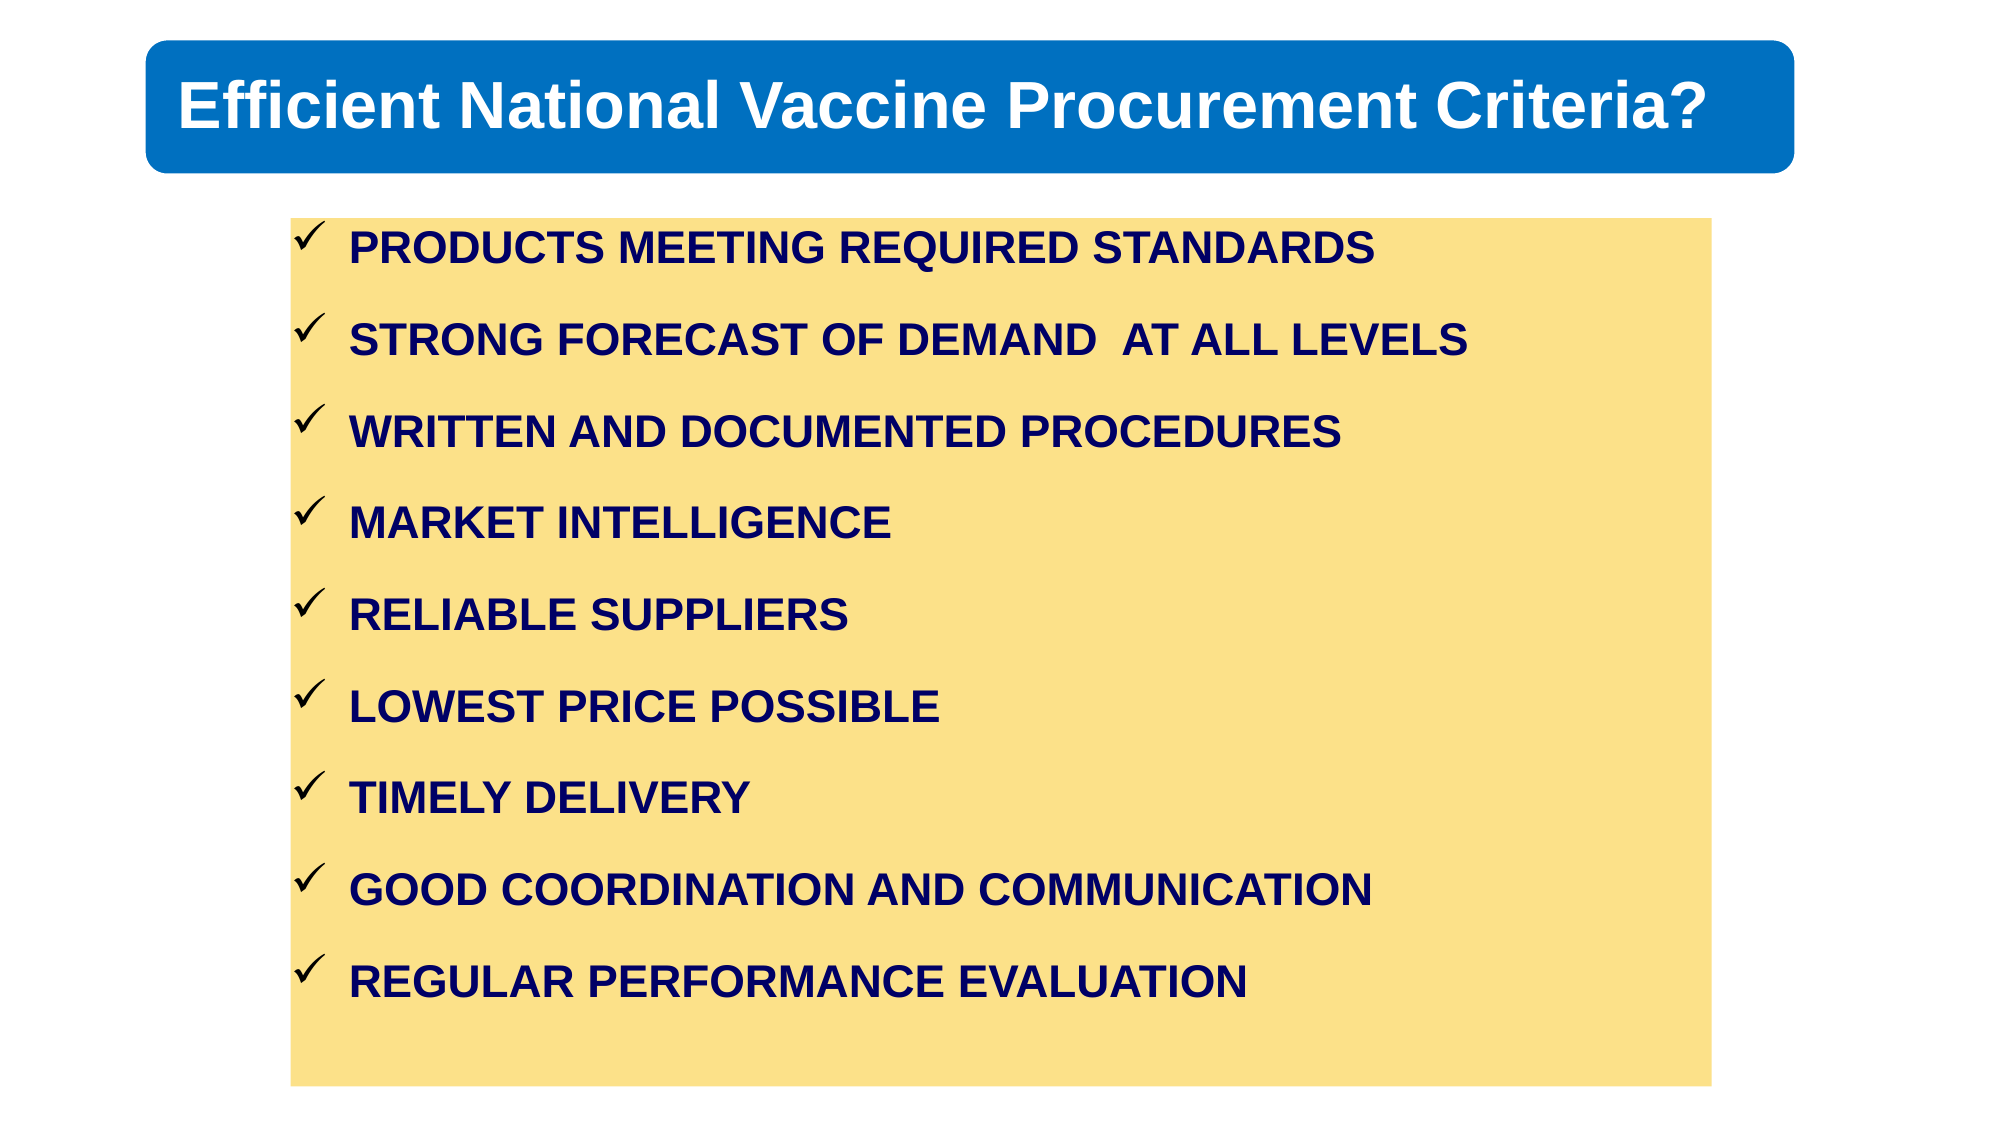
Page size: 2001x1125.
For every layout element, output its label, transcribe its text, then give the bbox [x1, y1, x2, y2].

list PRODUCTS MEETING REQUIRED STANDARDS STRONG FORECAST OF DEMAND AT ALL LEVELS WRITTEN AND DOCUMENTED PROCEDURES MARKET INTELLIGENCE RELIABLE SUPPLIERS LOWEST PRICE POSSIBLE TIMELY DELIVERY GOOD COORDINATION AND COMMUNICATION REGULAR PERFORMANCE EVALUATION [290, 218, 1712, 1087]
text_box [144, 38, 1796, 176]
